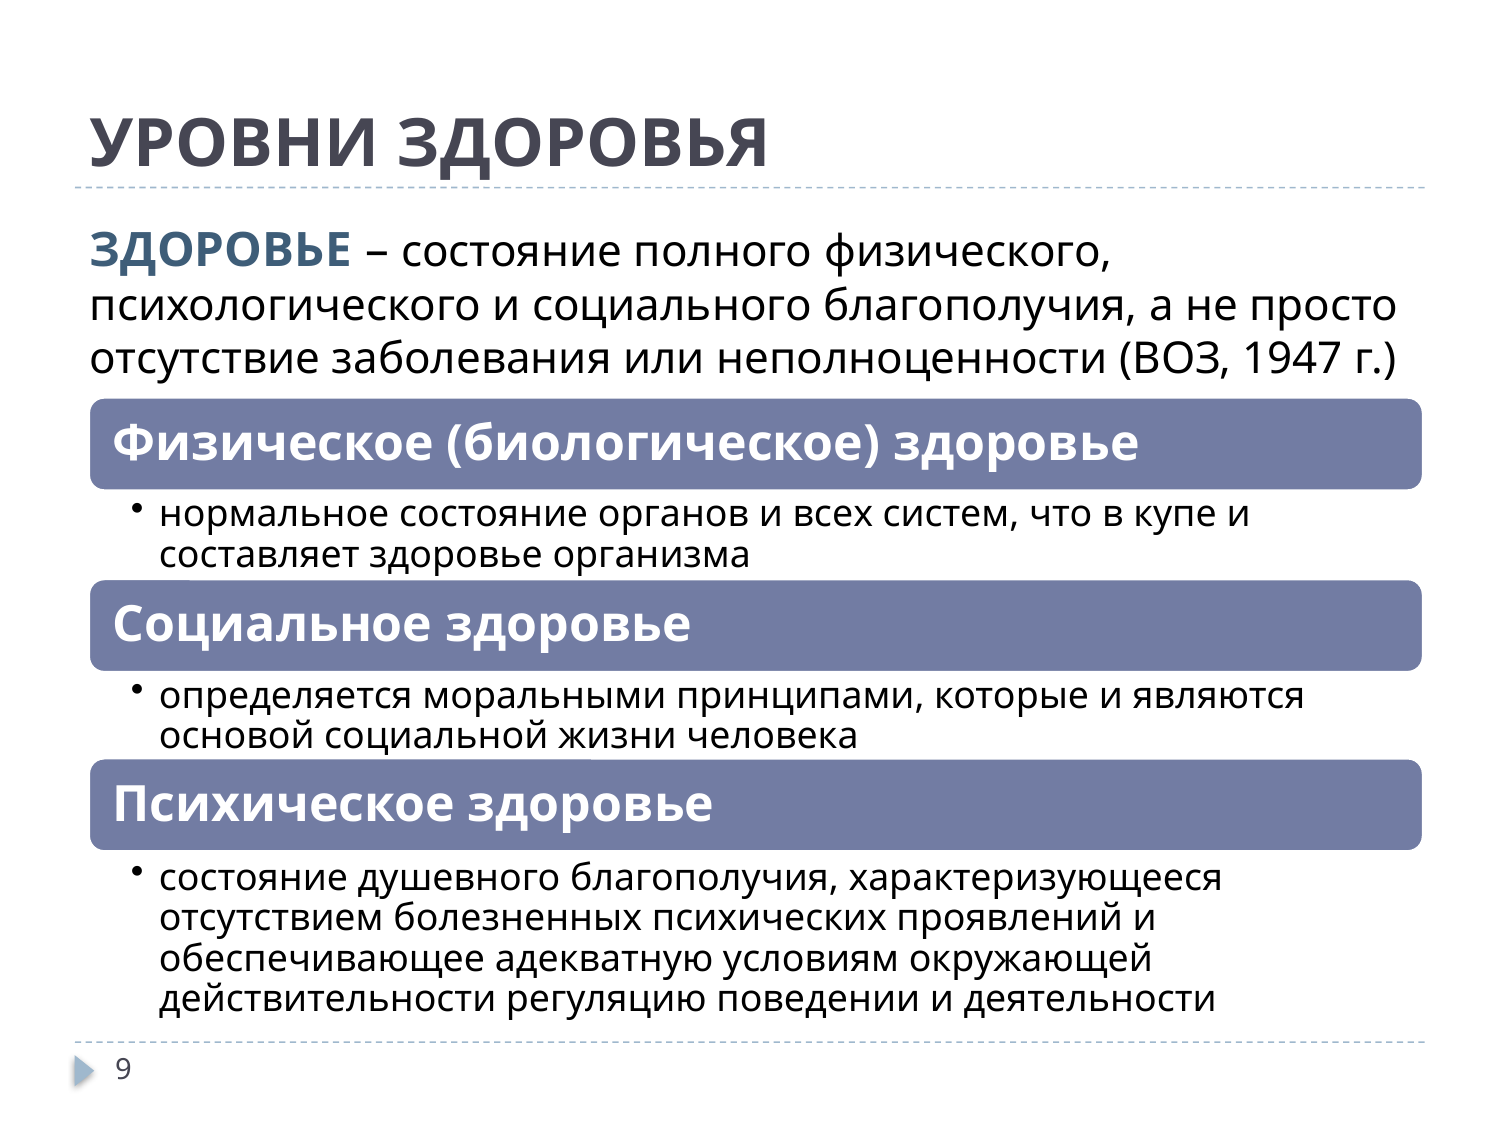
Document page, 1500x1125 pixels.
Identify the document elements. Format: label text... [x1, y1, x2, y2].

list ЗДОРОВЬЕ – состояние полного физического, психологического и социального благополучия, а не просто отсутствие заболевания или неполноценности (ВОЗ, 1947 г.) [75, 211, 1425, 398]
slide_number 9 [100, 1042, 426, 1103]
title УРОВНИ ЗДОРОВЬЯ [75, 24, 1425, 188]
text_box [88, 396, 1424, 1024]
